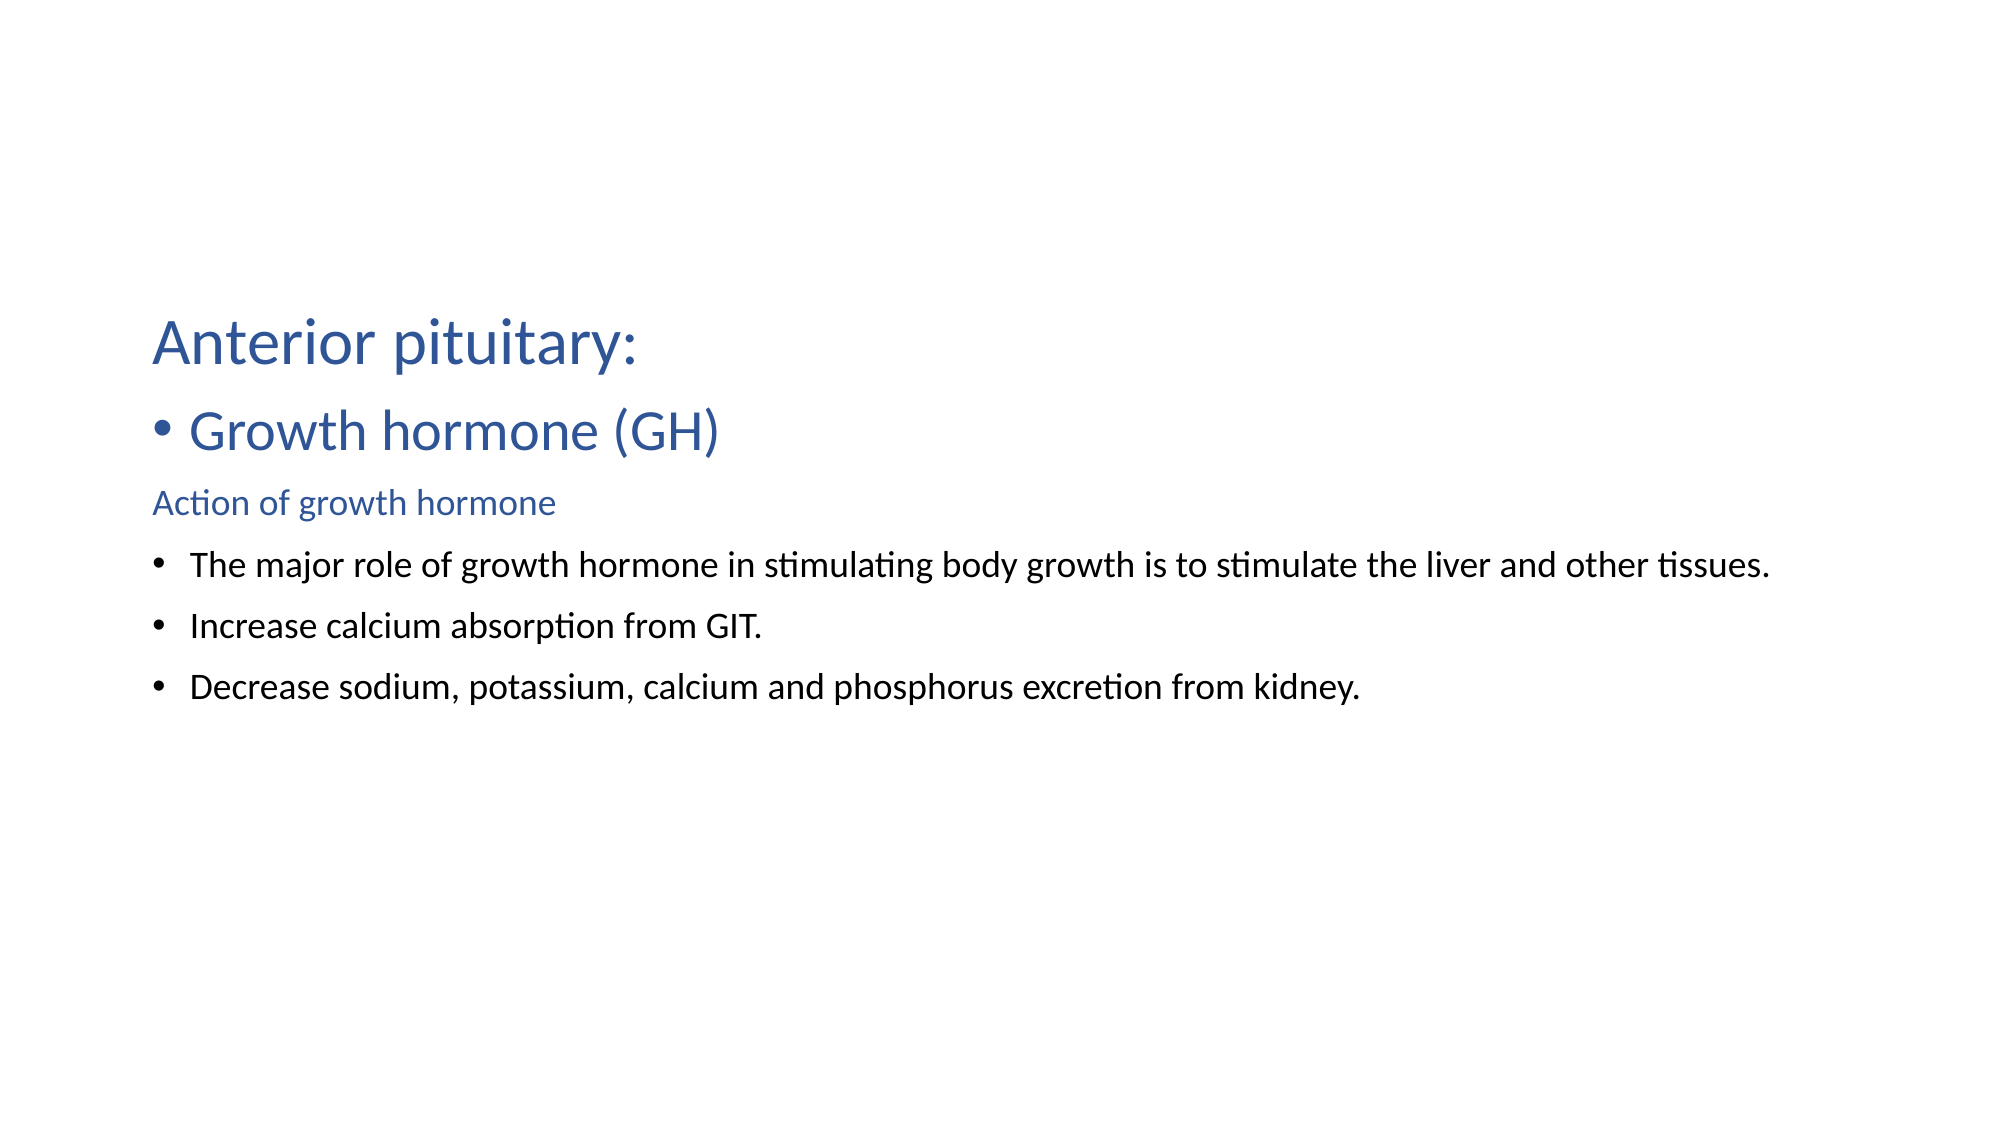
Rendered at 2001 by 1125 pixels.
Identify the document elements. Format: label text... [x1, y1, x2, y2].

list Anterior pituitary: Growth hormone (GH) Action of growth hormone The major role of growth hormone in stimulating body growth is to stimulate the liver and other tissues. Increase calcium absorption from GIT. Decrease sodium, potassium, calcium and phosphorus excretion from kidney. [137, 299, 1884, 1040]
